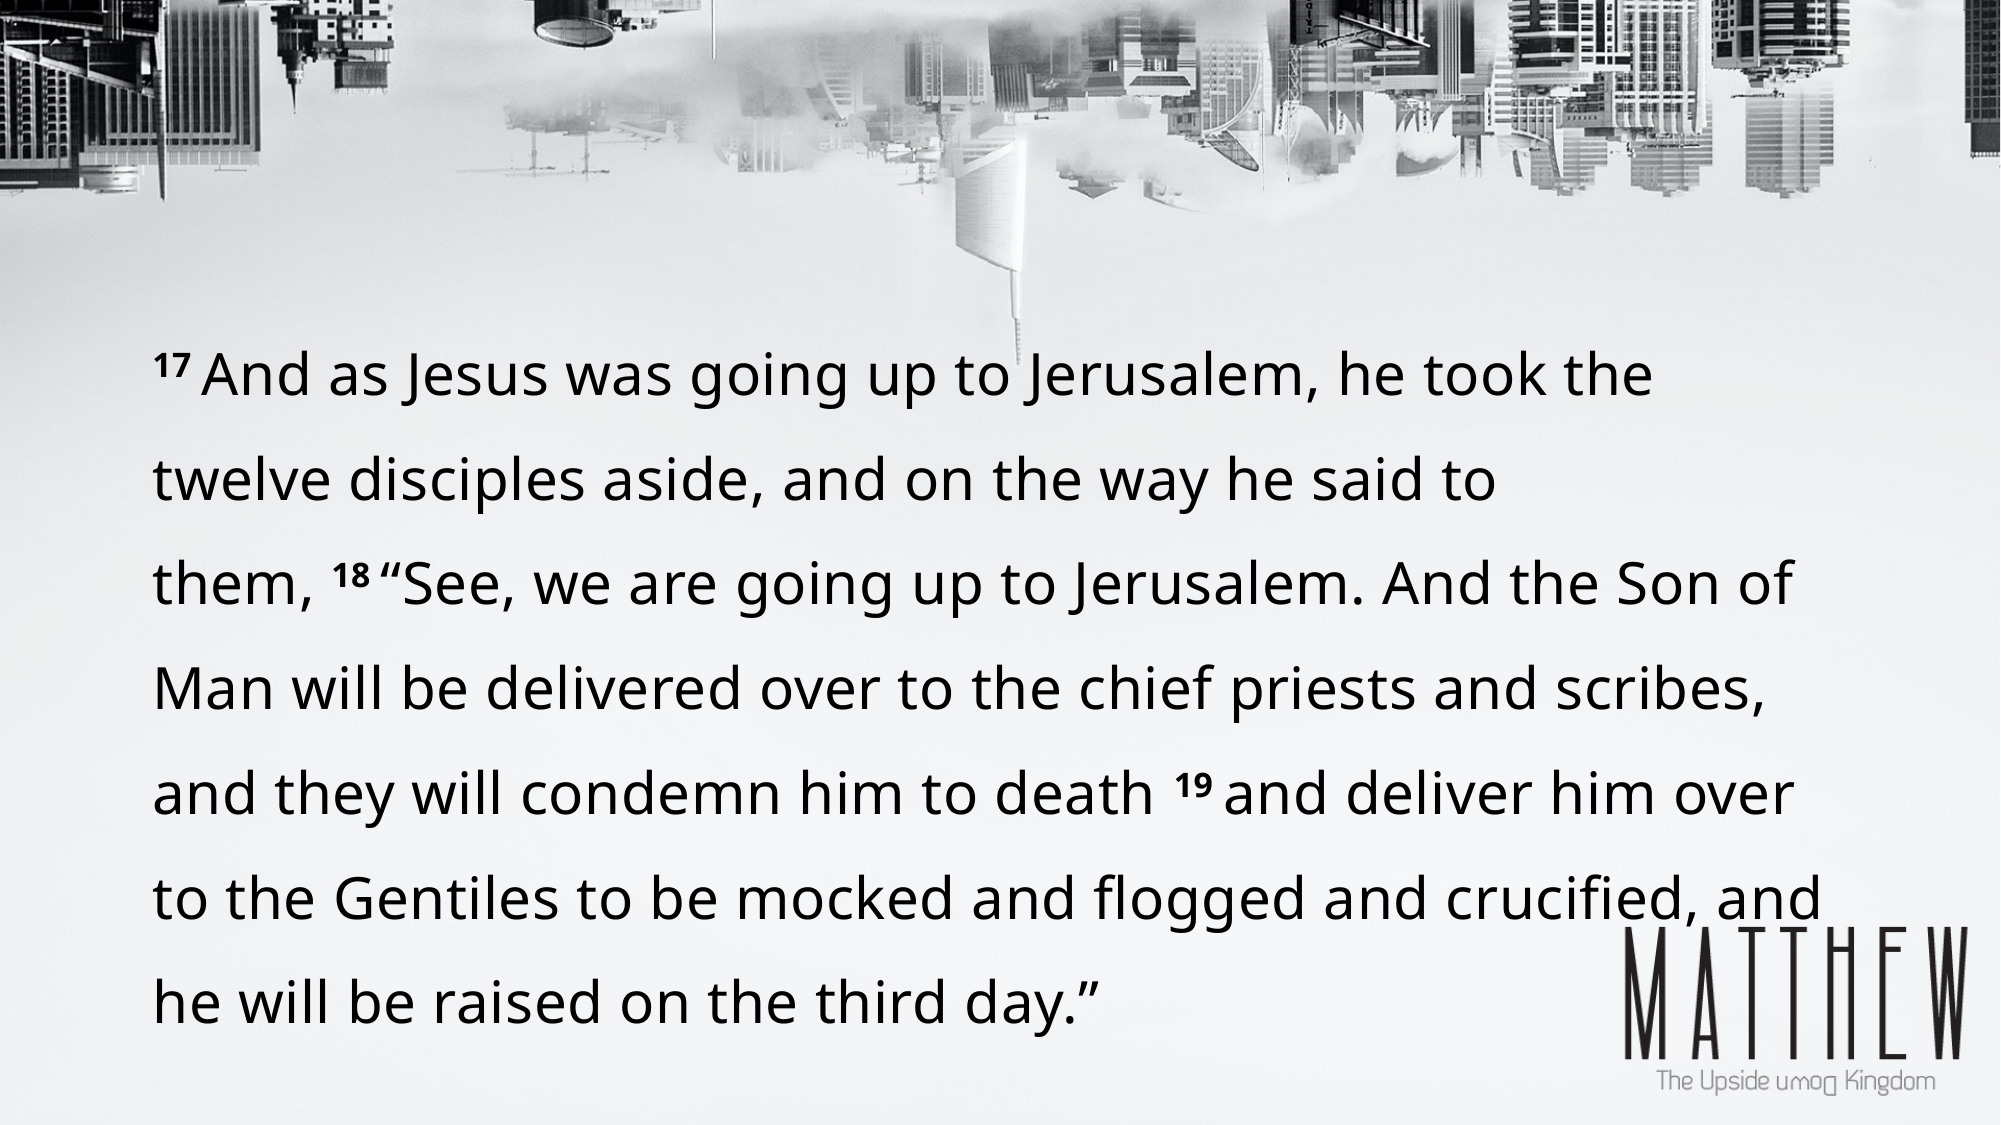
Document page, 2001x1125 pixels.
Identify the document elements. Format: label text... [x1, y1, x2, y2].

list 17 And as Jesus was going up to Jerusalem, he took the twelve disciples aside, and on the way he said to them, 18 “See, we are going up to Jerusalem. And the Son of Man will be delivered over to the chief priests and scribes, and they will condemn him to death 19 and deliver him over to the Gentiles to be mocked and flogged and crucified, and he will be raised on the third day.” [137, 294, 1863, 1080]
picture [0, 0, 2001, 1125]
